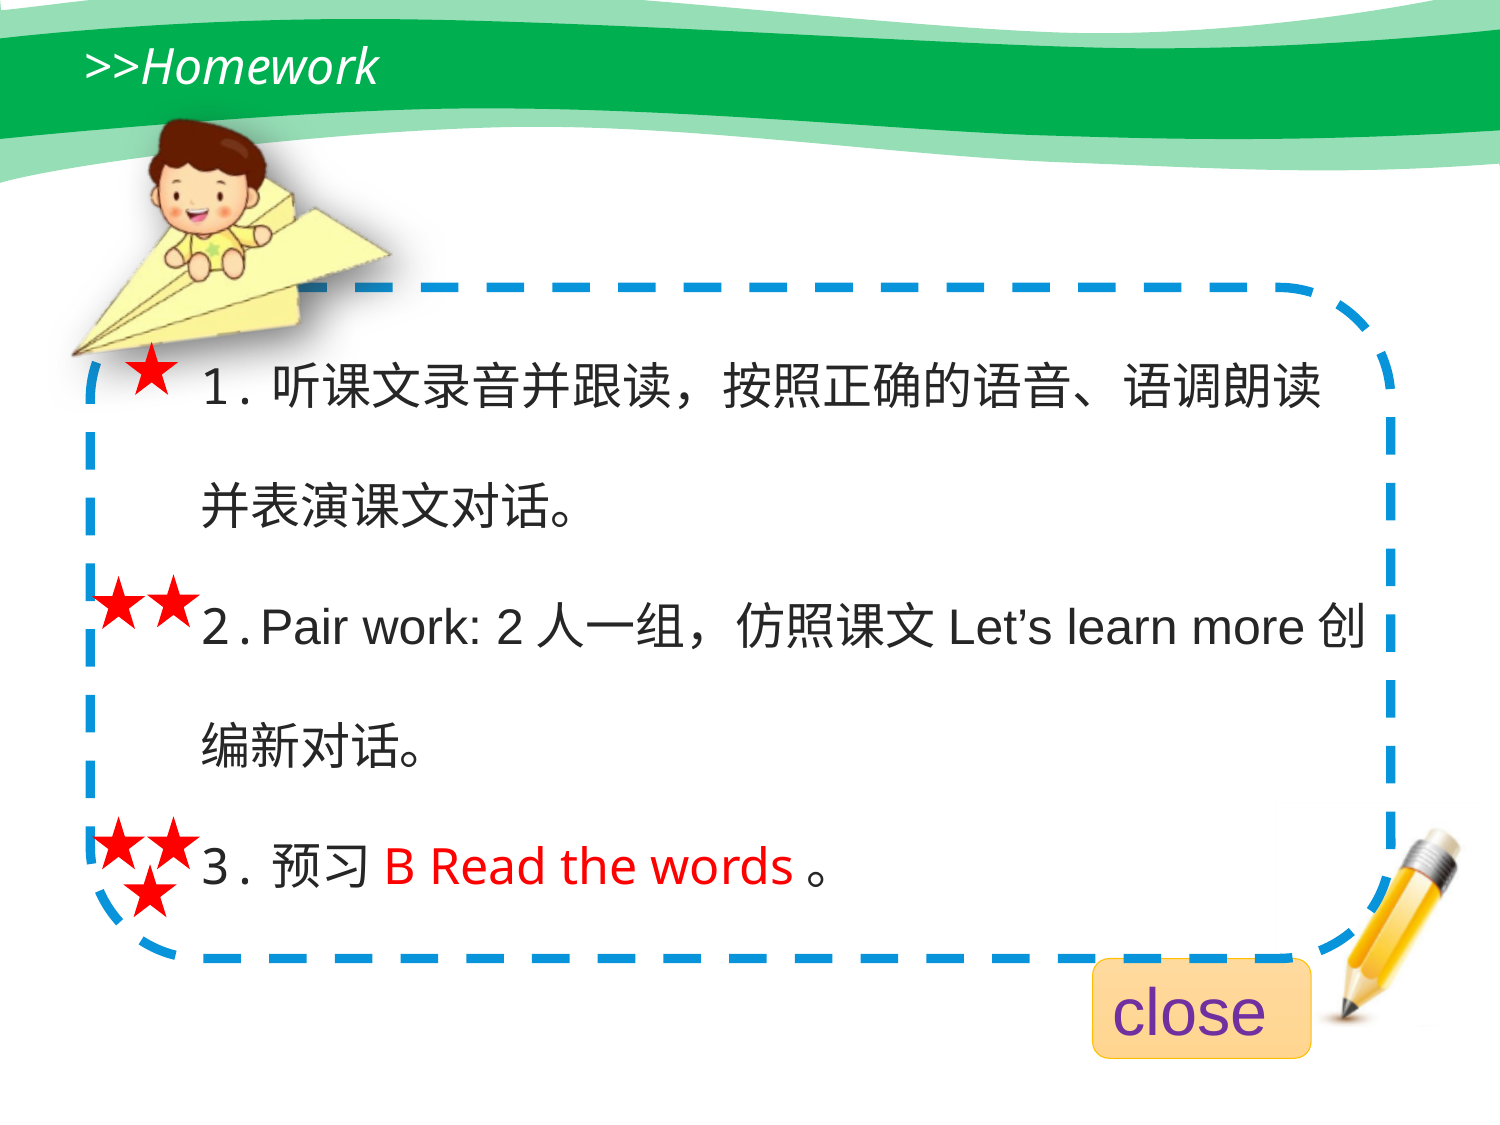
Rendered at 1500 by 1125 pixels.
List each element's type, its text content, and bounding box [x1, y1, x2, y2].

text_box [91, 816, 146, 870]
text_box [146, 816, 201, 870]
text_box 1.听课文录音并跟读，按照正确的语音、语调朗读并表演课文对话。 2.Pair work: 2人一组，仿照课文Let’s learn more创编新对话。 3.预习B Read the words。 [185, 287, 1386, 903]
text_box [91, 575, 146, 629]
text_box [125, 341, 179, 395]
text_box [146, 574, 201, 628]
text_box close [1091, 959, 1312, 1059]
text_box [123, 864, 177, 918]
text_box [89, 398, 1274, 960]
picture [1274, 802, 1487, 1027]
title >>Homework [68, 34, 1429, 149]
text_box [1386, 365, 1392, 802]
picture [40, 88, 420, 362]
